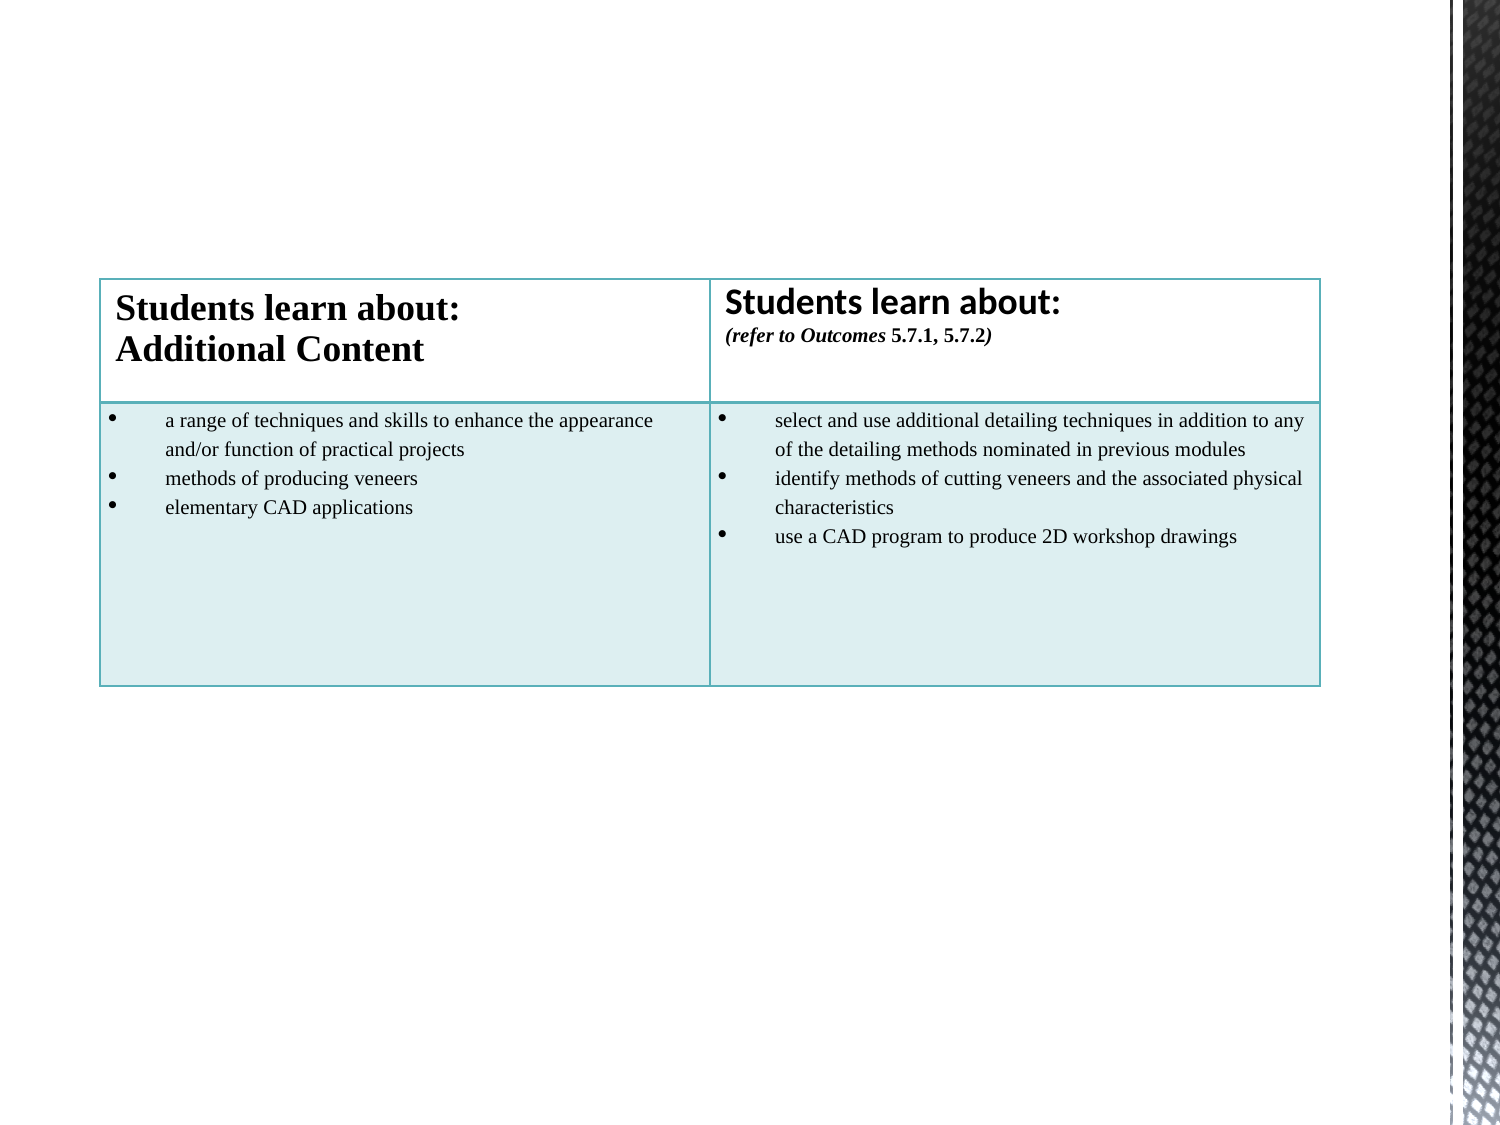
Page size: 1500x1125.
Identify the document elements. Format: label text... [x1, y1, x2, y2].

table_header Students learn about: Additional Content [101, 280, 709, 401]
table_cell a range of techniques and skills to enhance the appearance and/or function of practical projects methods of producing veneers elementary CAD applications [101, 404, 709, 685]
picture [1447, 0, 1500, 1125]
table_header Students learn about: (refer to Outcomes 5.7.1, 5.7.2) [711, 280, 1319, 401]
table_cell select and use additional detailing techniques in addition to any of the detailing methods nominated in previous modules identify methods of cutting veneers and the associated physical characteristics use a CAD program to produce 2D workshop drawings [711, 404, 1319, 685]
